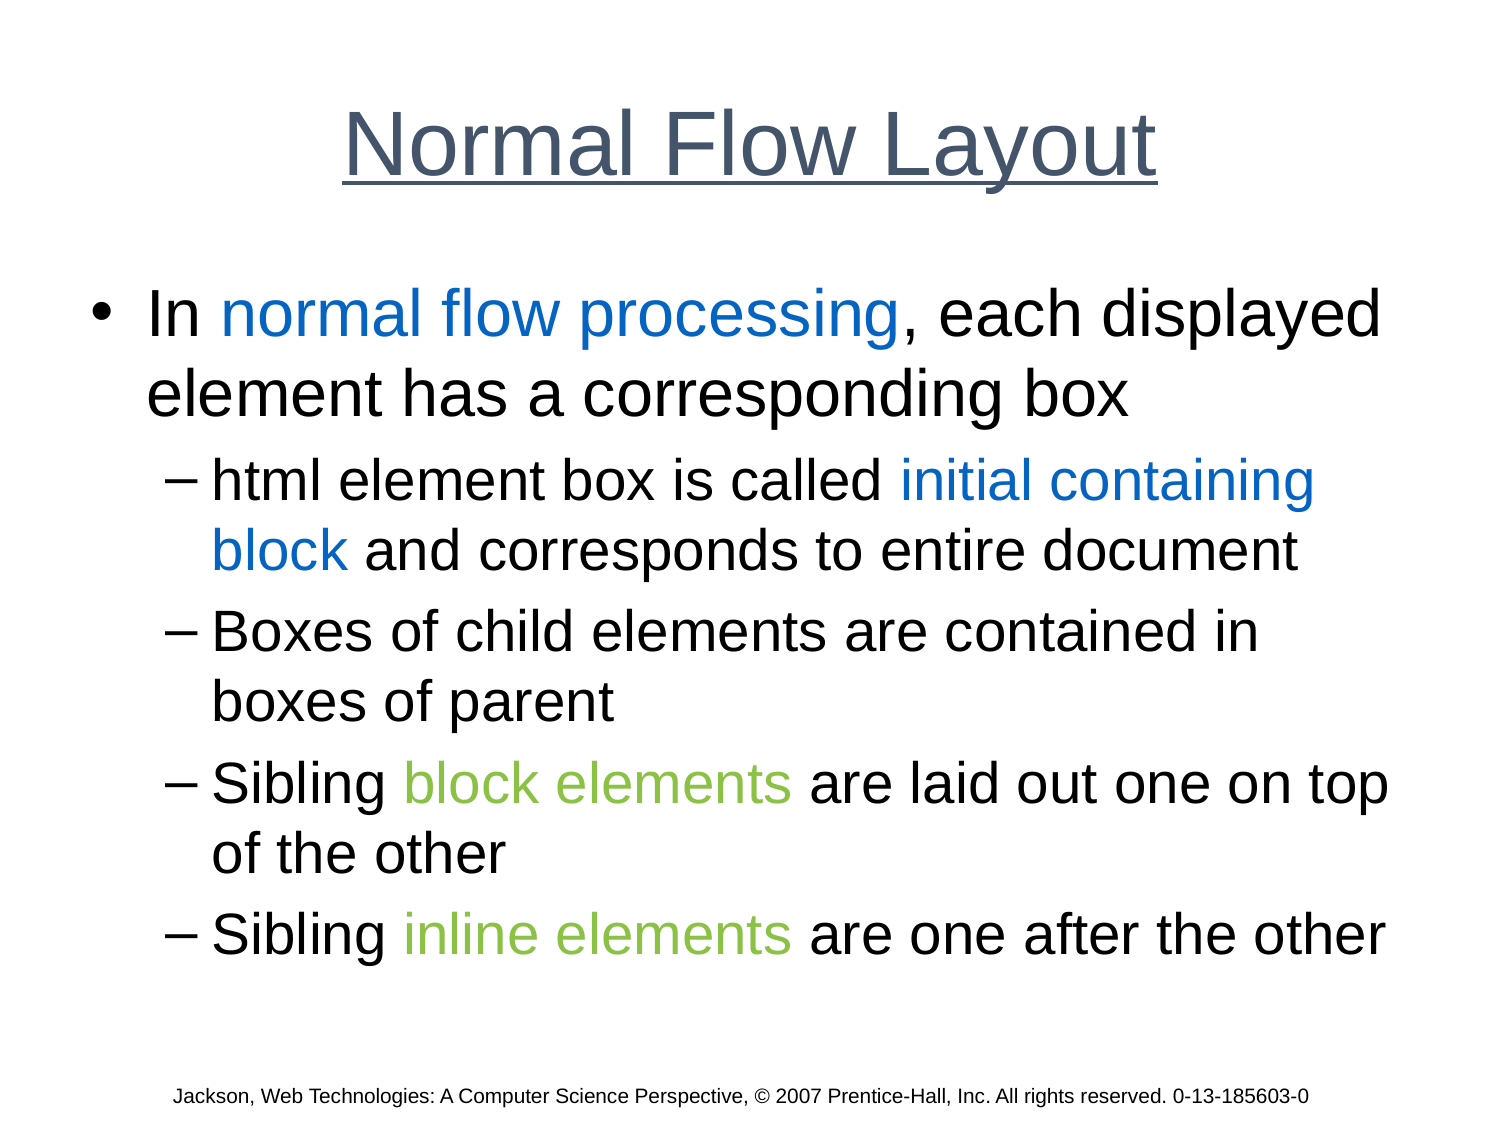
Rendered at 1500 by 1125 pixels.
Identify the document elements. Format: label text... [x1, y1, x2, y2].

title Normal Flow Layout [75, 45, 1425, 233]
footer Jackson, Web Technologies: A Computer Science Perspective, © 2007 Prentice-Hall, Inc. All rights reserved. 0-13-185603-0 [75, 1074, 1413, 1103]
list In normal flow processing, each displayed element has a corresponding box html element box is called initial containing block and corresponds to entire document Boxes of child elements are contained in boxes of parent Sibling block elements are laid out one on top of the other Sibling inline elements are one after the other [75, 262, 1425, 1005]
